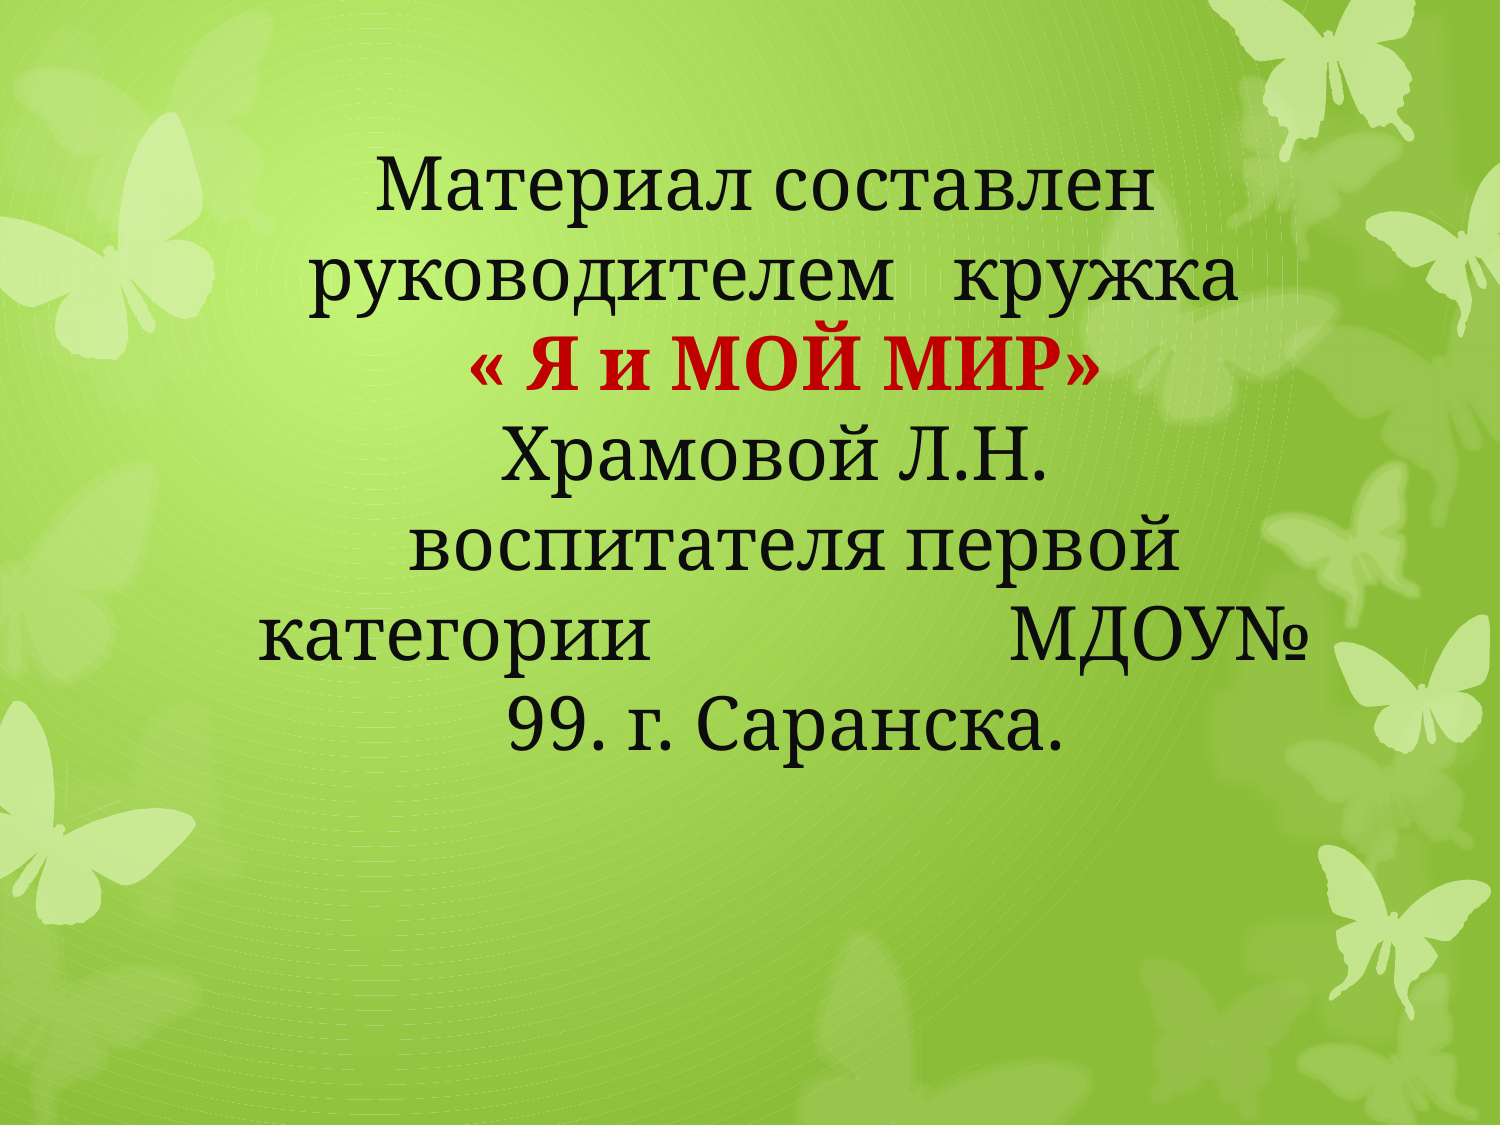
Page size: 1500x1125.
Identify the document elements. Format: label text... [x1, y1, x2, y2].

title Материал составлен руководителем кружка « Я и МОЙ МИР» Храмовой Л.Н. воспитателя первой категории МДОУ№ 99. г. Саранска. [183, 125, 1388, 775]
